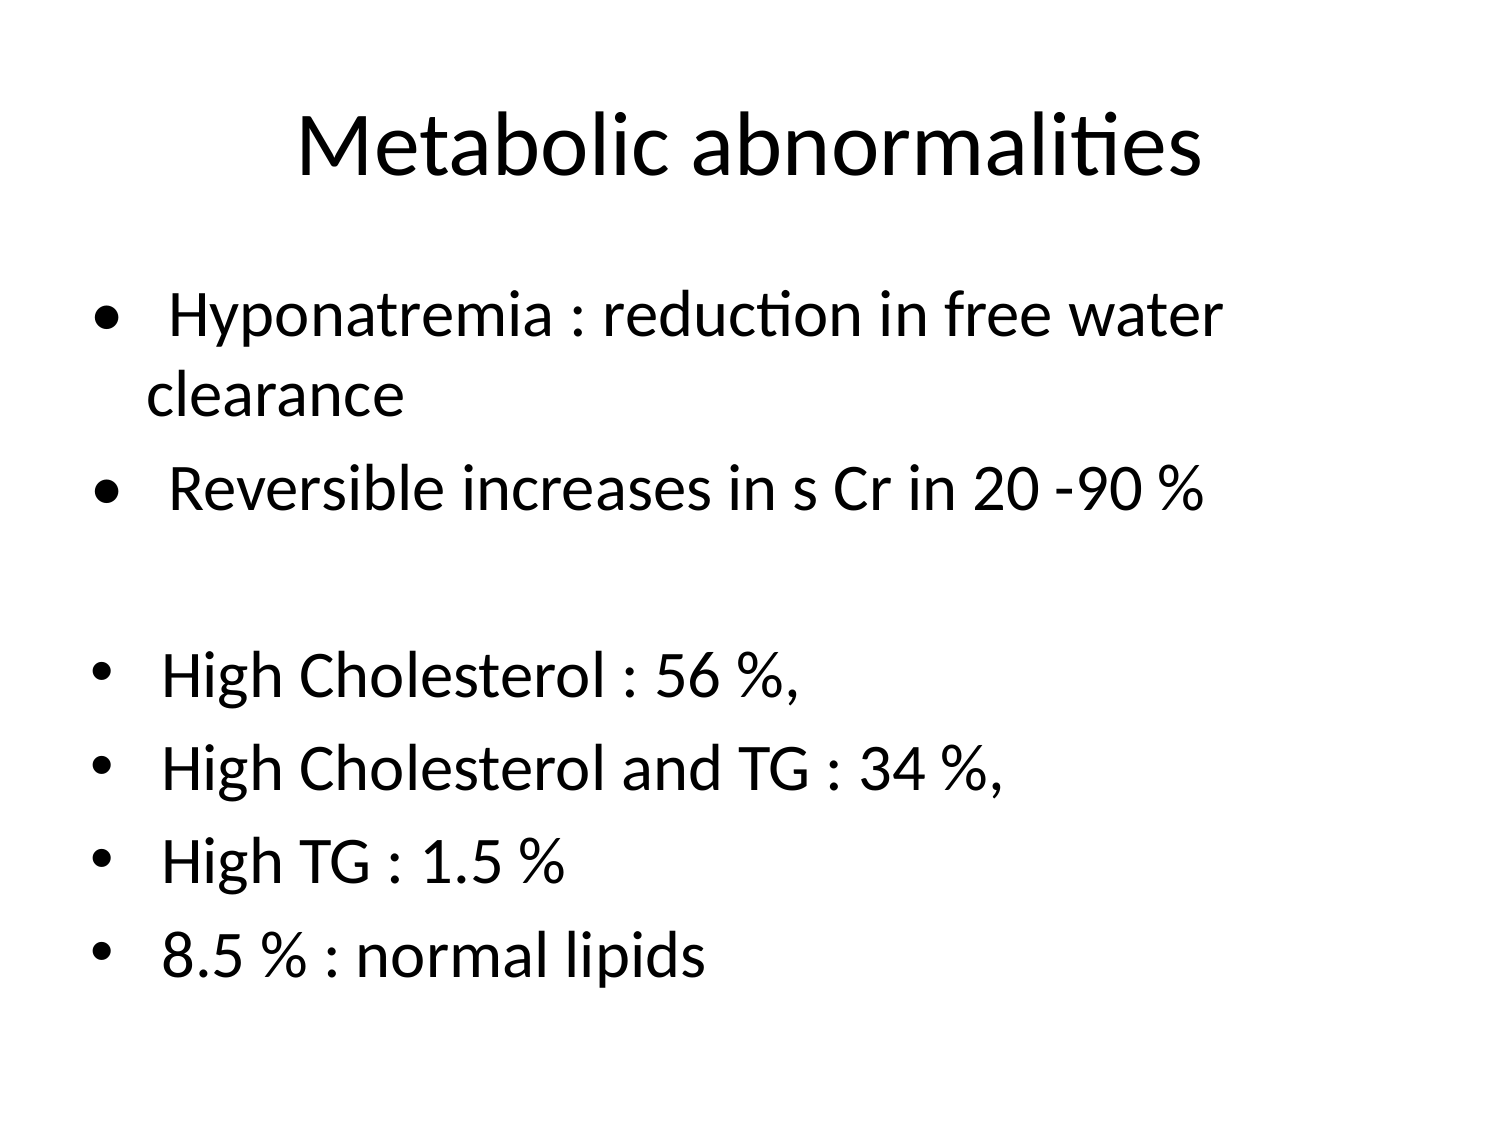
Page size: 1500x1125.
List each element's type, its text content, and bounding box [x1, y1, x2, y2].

title Metabolic abnormalities [75, 45, 1425, 233]
list • Hyponatremia : reduction in free water clearance • Reversible increases in s Cr in 20 -90 % High Cholesterol : 56 %, High Cholesterol and TG : 34 %, High TG : 1.5 % 8.5 % : normal lipids [75, 262, 1425, 1005]
